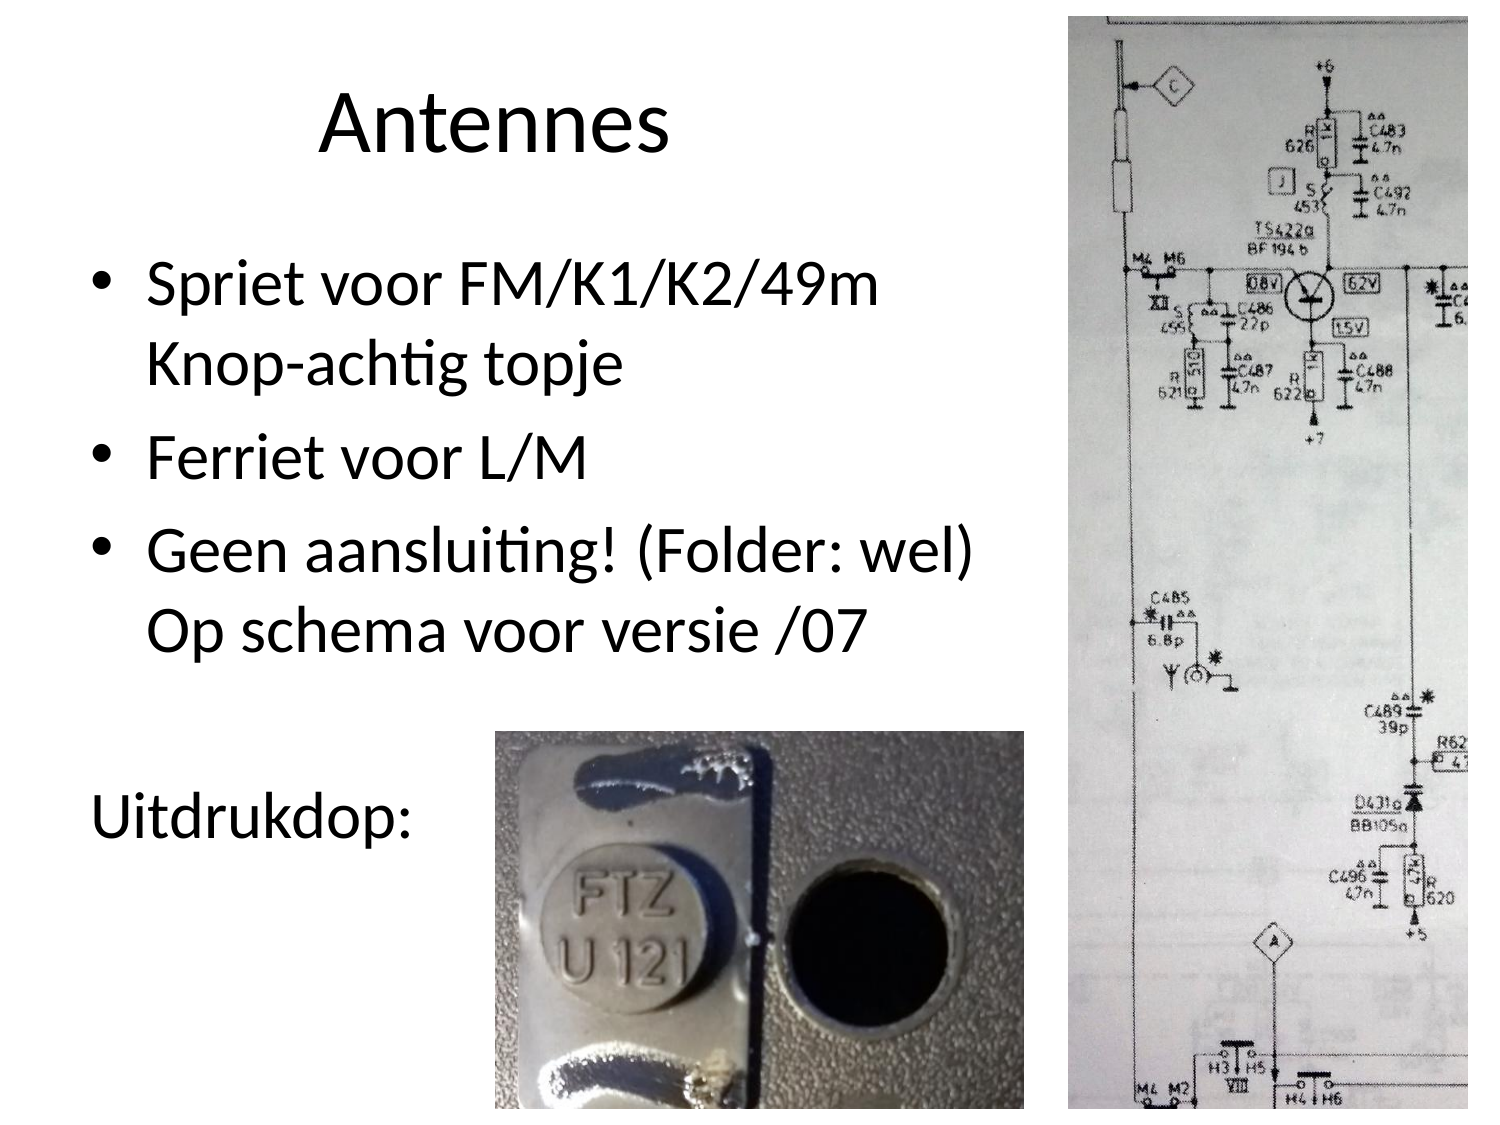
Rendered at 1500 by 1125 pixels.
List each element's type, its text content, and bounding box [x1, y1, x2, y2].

picture [494, 731, 1024, 1109]
title Antennes [75, 45, 916, 188]
picture [1068, 15, 1468, 1109]
list Spriet voor FM/K1/K2/49m Knop-achtig topje Ferriet voor L/M Geen aansluiting! (Folder: wel) Op schema voor versie /07 Uitdrukdop: [75, 231, 1046, 1005]
